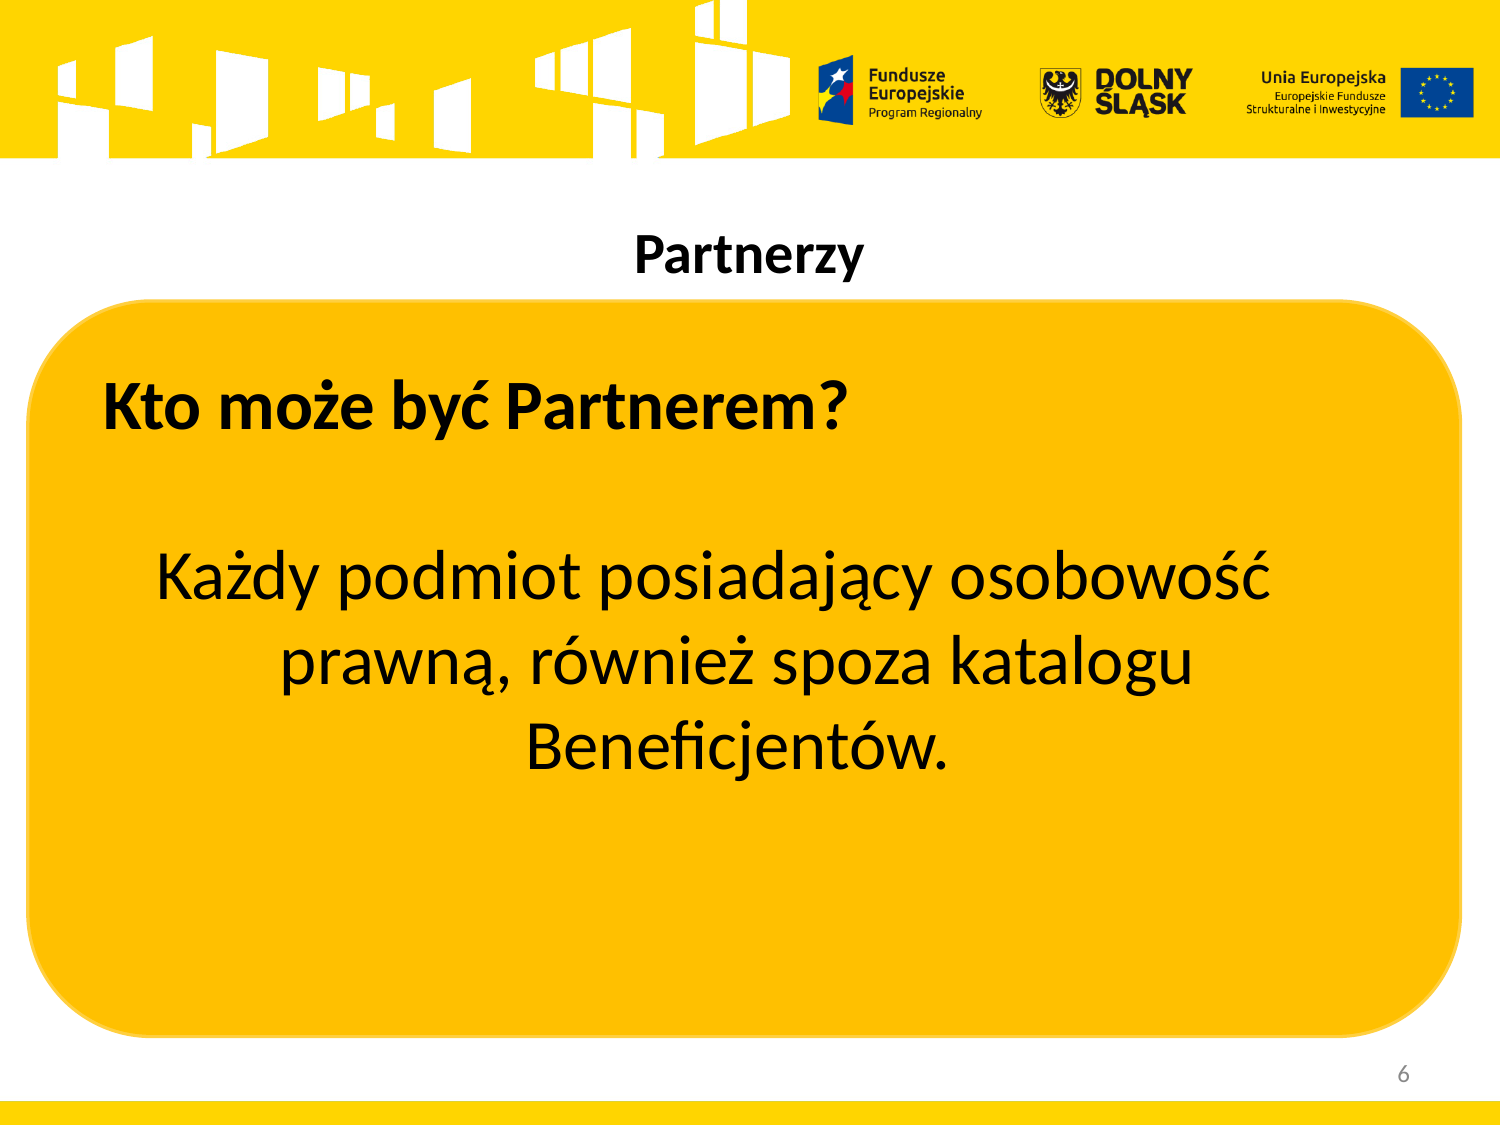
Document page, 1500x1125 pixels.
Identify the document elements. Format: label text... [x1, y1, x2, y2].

picture [0, 293, 1500, 1125]
text_box Partnerzy [0, 208, 1500, 293]
text_box [0, 293, 1377, 1060]
text_box Kto może być Partnerem? Każdy podmiot posiadający osobowość prawną, również spoza katalogu Beneficjentów. [88, 293, 1341, 1012]
text_box [26, 299, 1463, 1039]
slide_number 6 [1074, 1042, 1425, 1103]
picture [0, 0, 1500, 208]
